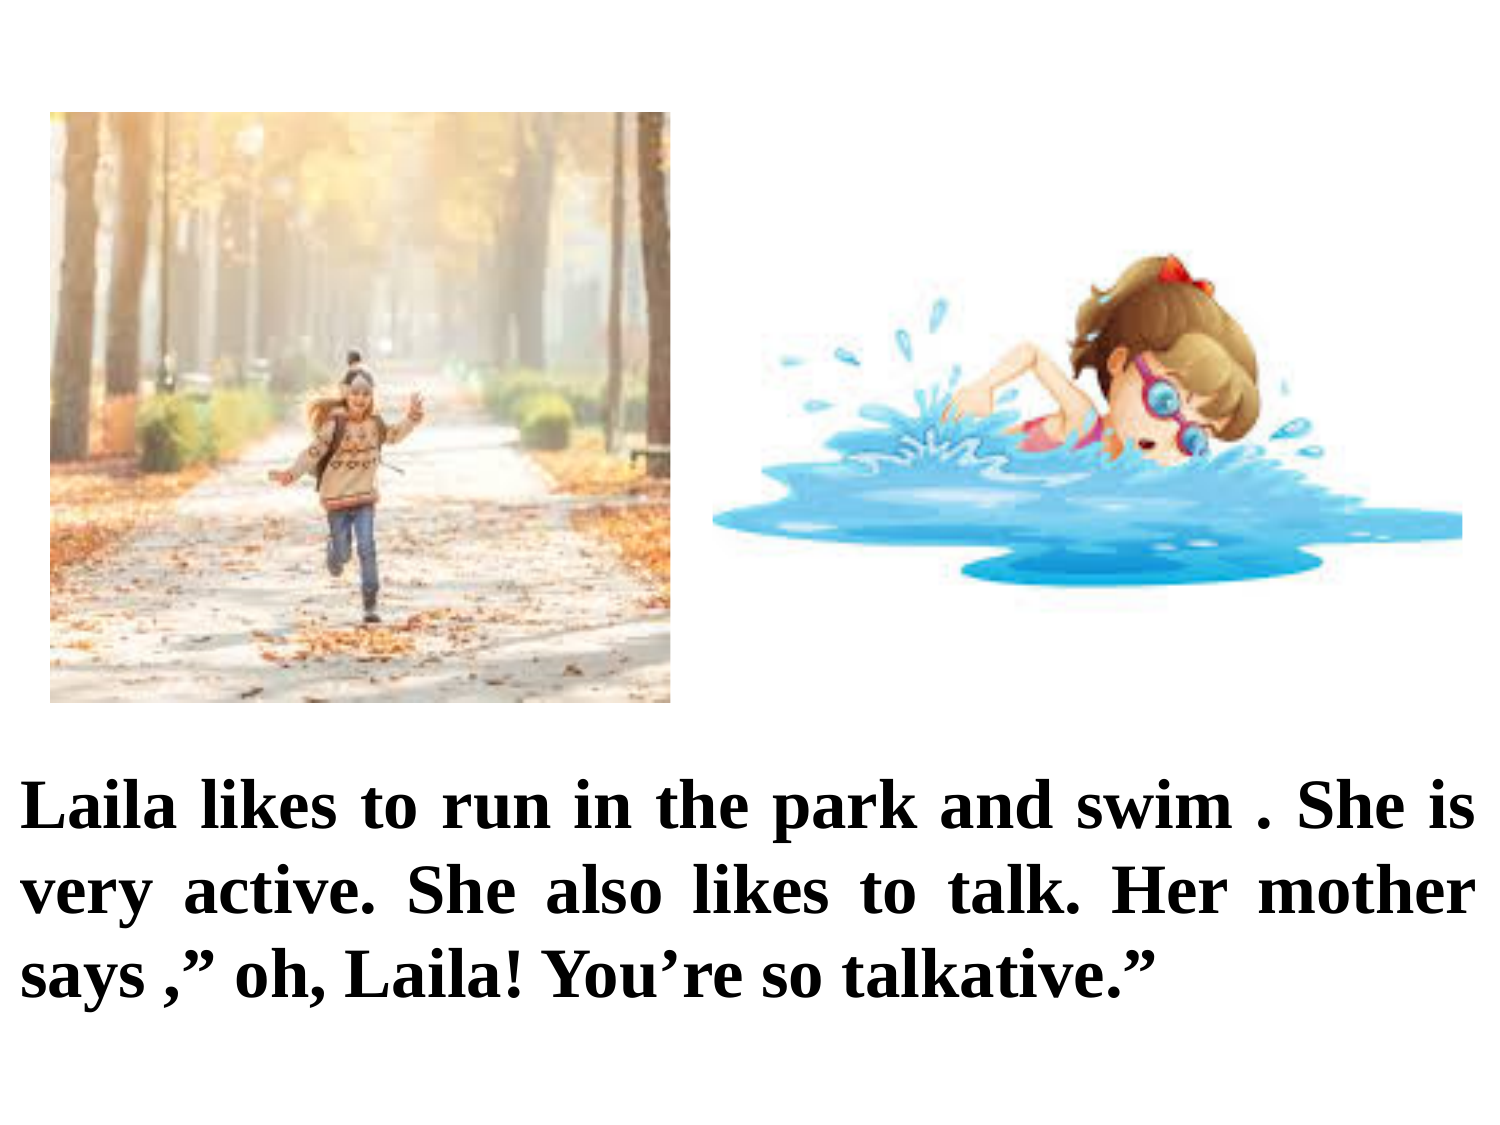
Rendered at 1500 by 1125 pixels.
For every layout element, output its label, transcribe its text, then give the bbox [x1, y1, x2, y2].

picture [49, 112, 671, 703]
text_box Laila likes to run in the park and swim . She is very active. She also likes to talk. Her mother says ,” oh, Laila! You’re so talkative.” [5, 749, 1493, 1020]
picture [712, 112, 1463, 705]
